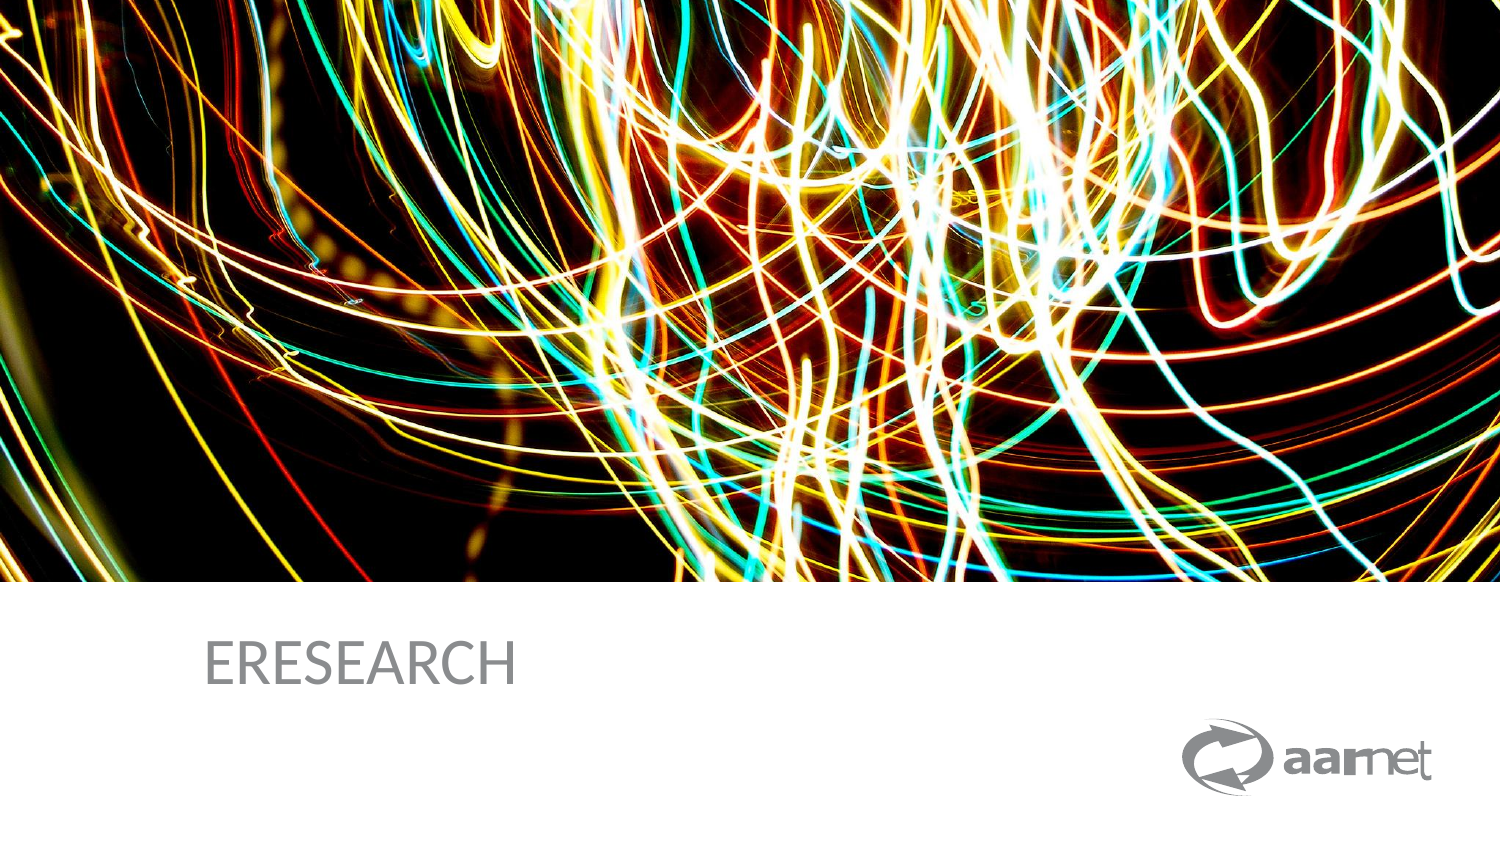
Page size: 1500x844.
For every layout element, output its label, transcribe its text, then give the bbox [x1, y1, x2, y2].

title ERESEARCH [203, 630, 1122, 700]
picture [0, 0, 1500, 582]
